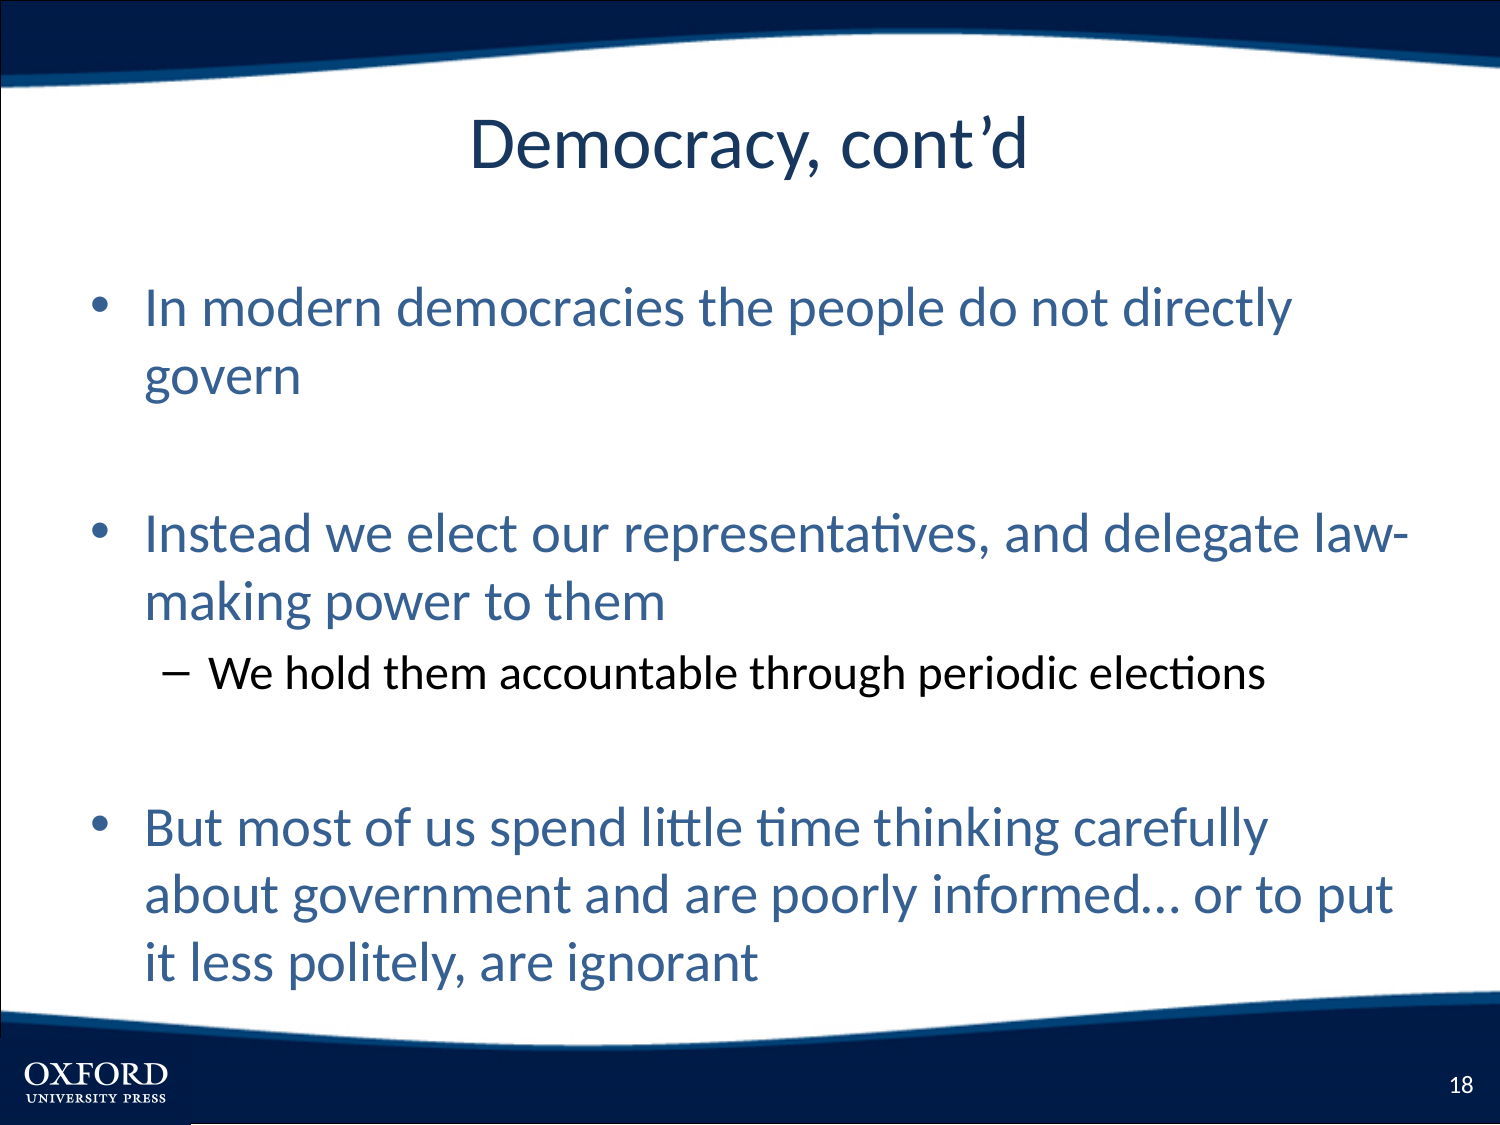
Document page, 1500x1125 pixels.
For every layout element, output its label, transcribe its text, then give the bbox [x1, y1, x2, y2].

title Democracy, cont’d [75, 45, 1425, 233]
picture [0, 1, 1500, 1125]
list In modern democracies the people do not directly govern Instead we elect our representatives, and delegate law-making power to them We hold them accountable through periodic elections But most of us spend little time thinking carefully about government and are poorly informed… or to put it less politely, are ignorant [75, 262, 1425, 1005]
